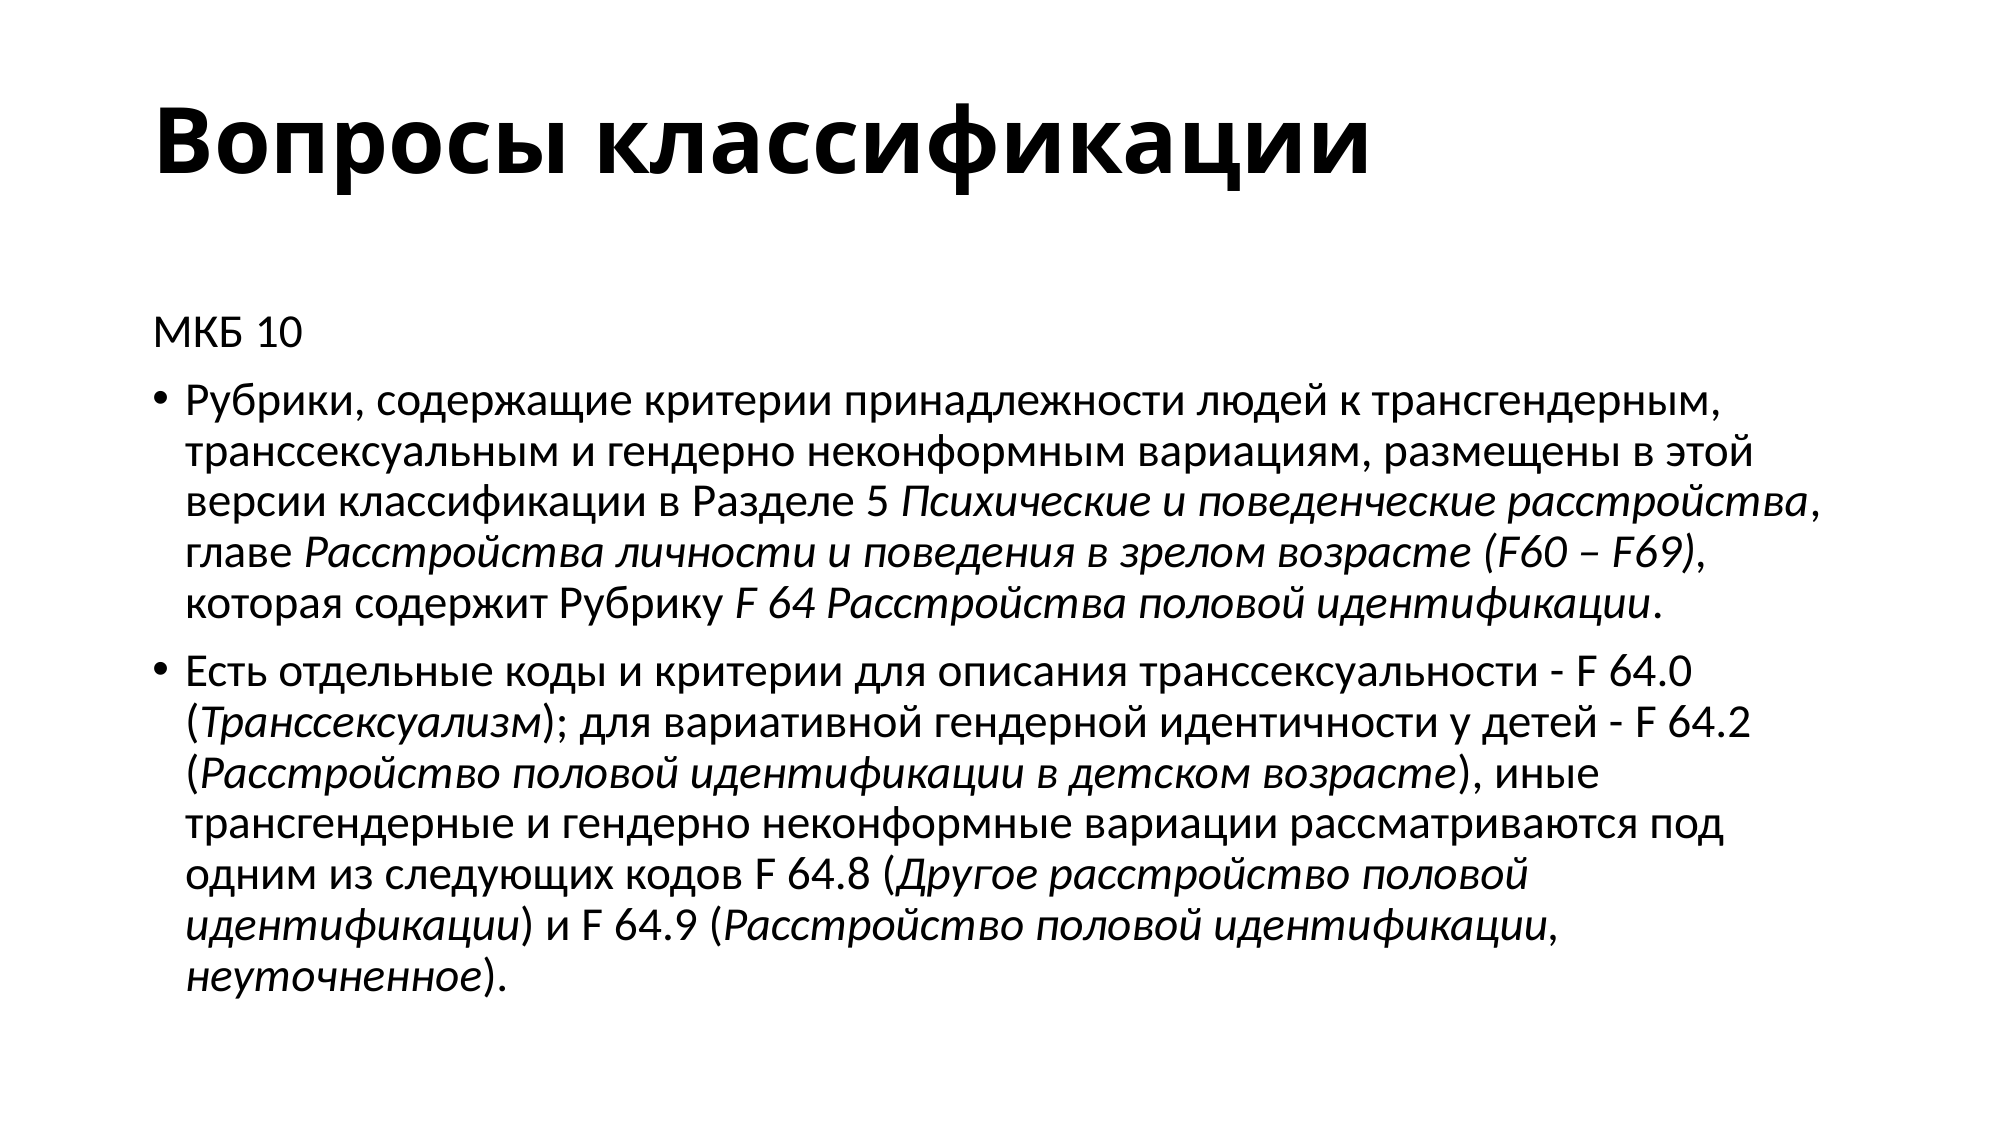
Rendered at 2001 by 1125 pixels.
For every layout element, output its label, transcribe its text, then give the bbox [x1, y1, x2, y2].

list МКБ 10 Рубрики, содержащие критерии принадлежности людей к трансгендерным, транссексуальным и гендерно неконформным вариациям, размещены в этой версии классификации в Разделе 5 Психические и поведенческие расстройства, главе Расстройства личности и поведения в зрелом возрасте (F60 – F69), которая содержит Рубрику F 64 Расстройства половой идентификации. Есть отдельные коды и критерии для описания транссексуальности - F 64.0 (Транссексуализм); для вариативной гендерной идентичности у детей - F 64.2 (Расстройство половой идентификации в детском возрасте), иные трансгендерные и гендерно неконформные вариации рассматриваются под одним из следующих кодов F 64.8 (Другое расстройство половой идентификации) и F 64.9 (Расстройство половой идентификации, неуточненное). [137, 299, 1863, 1014]
title Вопросы классификации [137, 59, 1863, 229]
